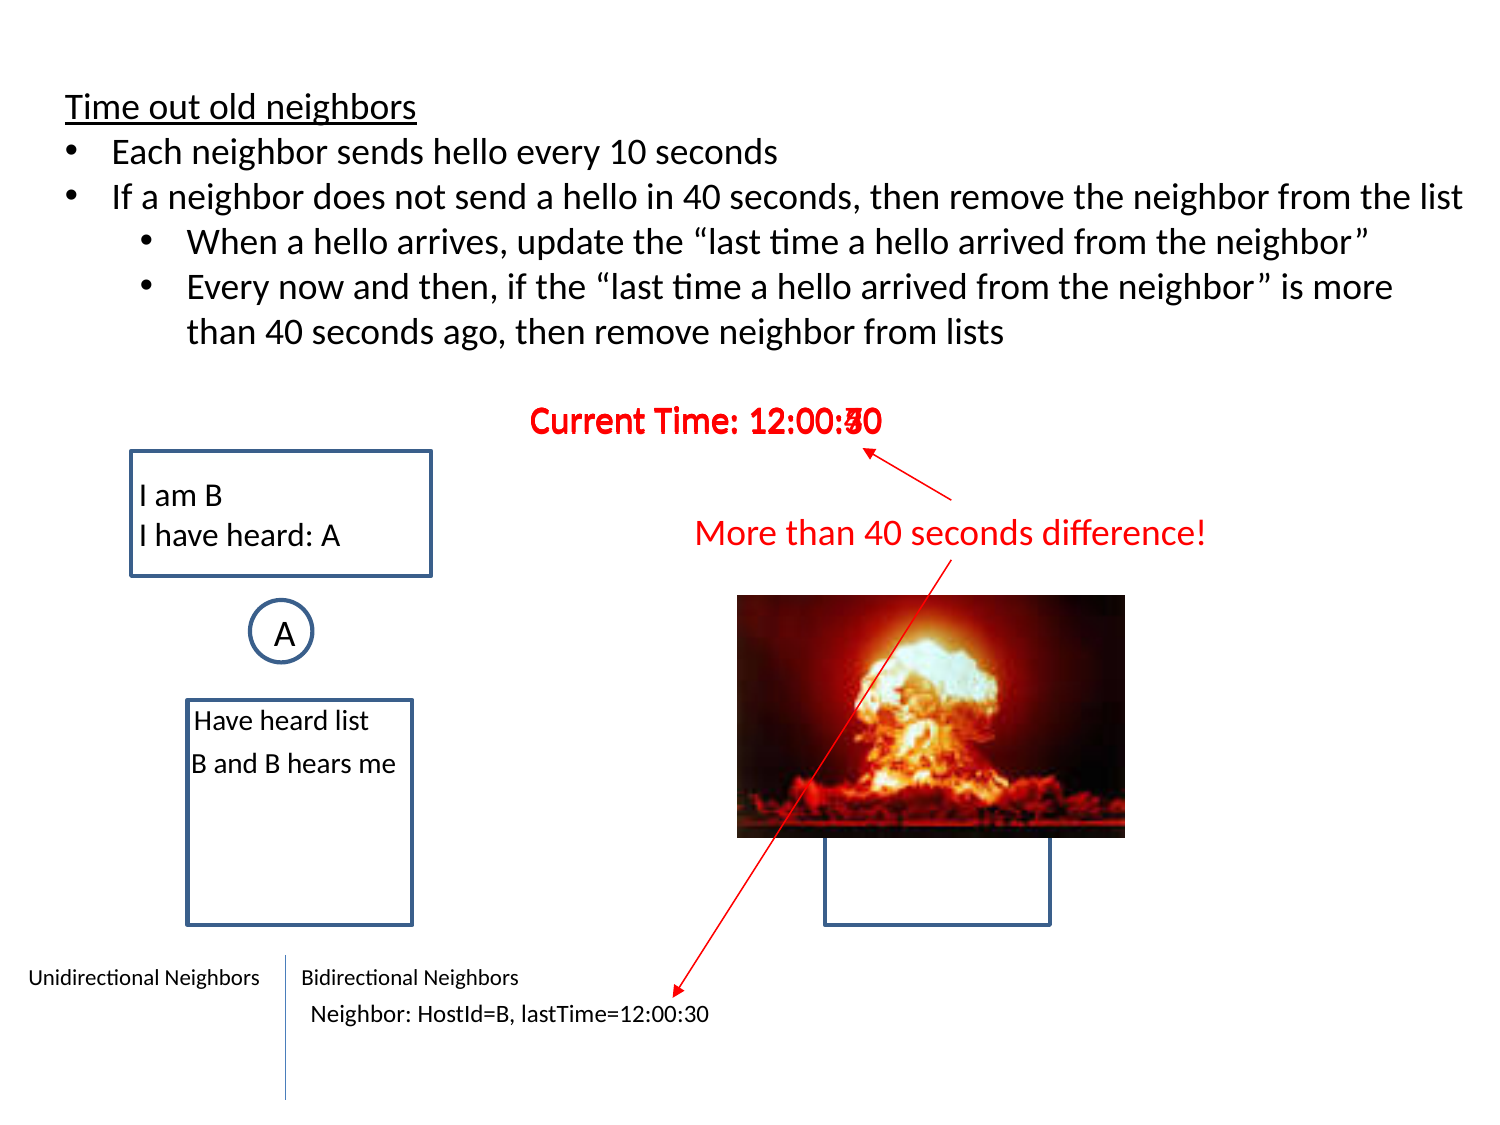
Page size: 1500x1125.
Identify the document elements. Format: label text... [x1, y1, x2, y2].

text_box Neighbor: HostId=B, lastTime=12:00:30 [295, 990, 731, 1036]
text_box Have heard list [179, 694, 385, 736]
text_box Current Time: 12:00:70 [515, 387, 898, 448]
text_box Unidirectional Neighbors [13, 954, 276, 998]
text_box Time out old neighbors Each neighbor sends hello every 10 seconds If a neighbor does not send a hello in 40 seconds, then remove the neighbor from the list When a hello arrives, update the “last time a hello arrived from the neighbor” Every now and then, if the “last time a hello arrived from the neighbor” is more than 40 seconds ago, then remove neighbor from lists [49, 74, 1488, 360]
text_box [862, 447, 952, 501]
text_box More than 40 seconds difference! [679, 500, 1224, 560]
text_box I am B I have heard: A [129, 449, 433, 578]
text_box Bidirectional Neighbors [286, 954, 535, 998]
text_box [672, 560, 952, 999]
text_box [956, 847, 1052, 927]
text_box [185, 698, 414, 927]
picture [952, 595, 1126, 838]
text_box A [247, 597, 315, 665]
text_box B and B hears me [176, 736, 412, 787]
